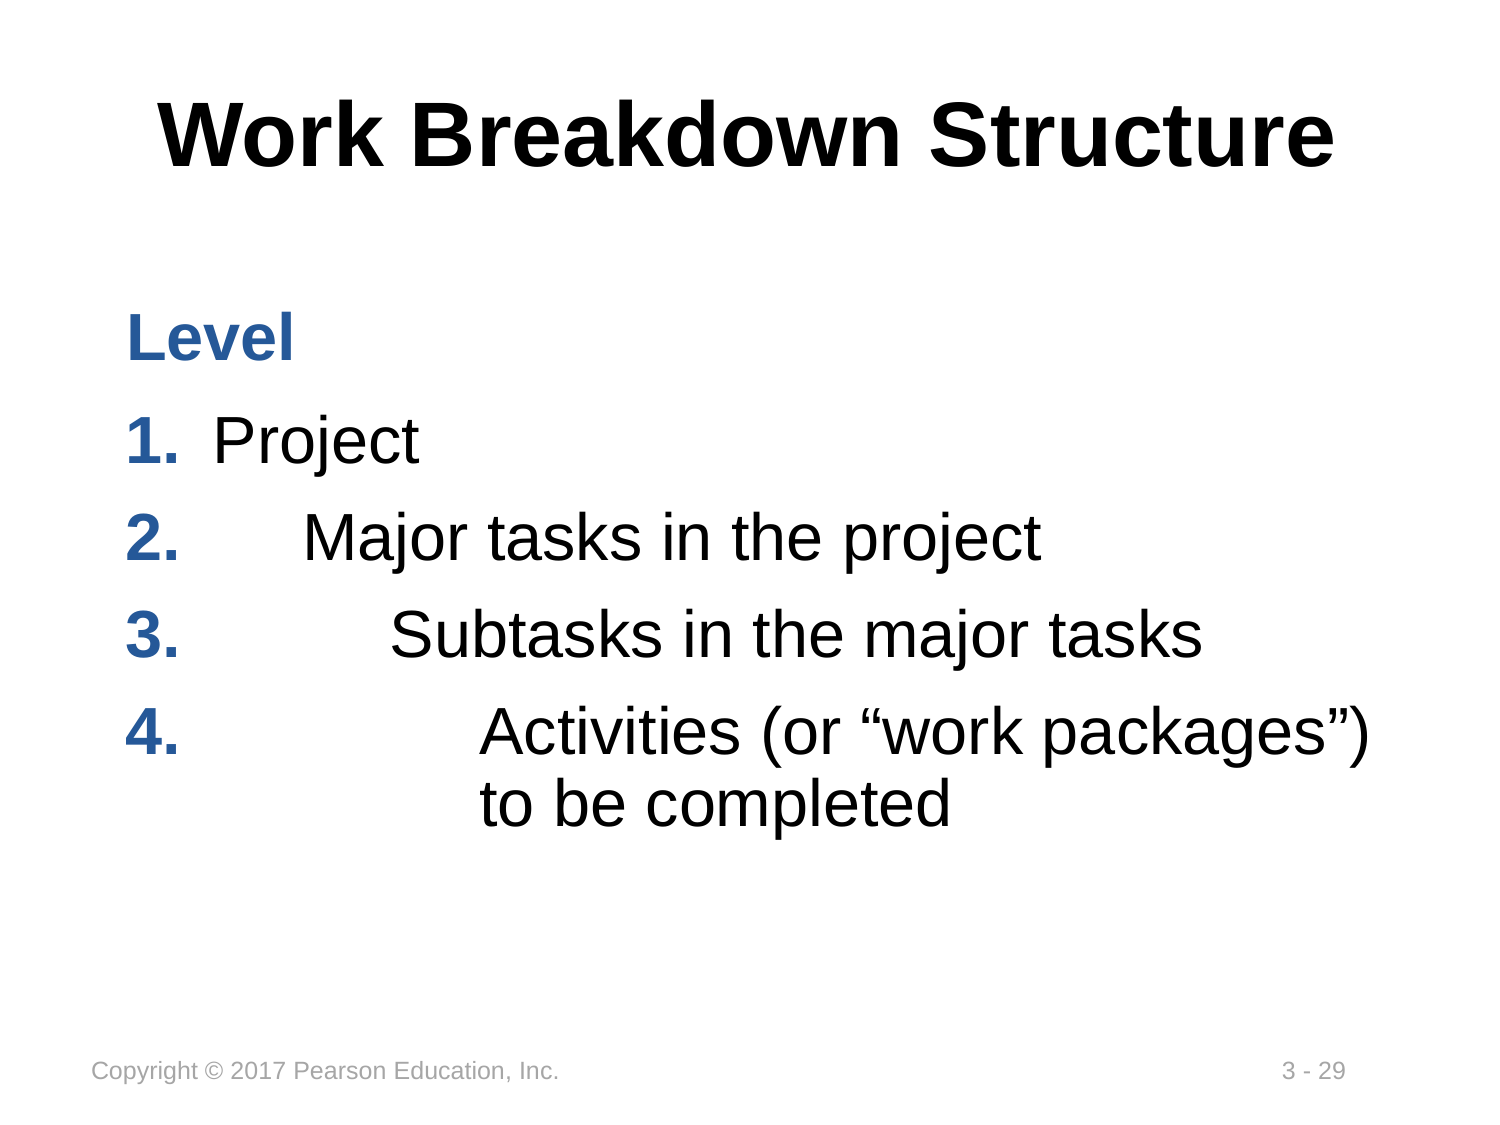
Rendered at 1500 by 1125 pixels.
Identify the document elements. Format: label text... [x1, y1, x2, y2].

title Work Breakdown Structure [82, 54, 1413, 205]
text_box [110, 285, 1463, 855]
